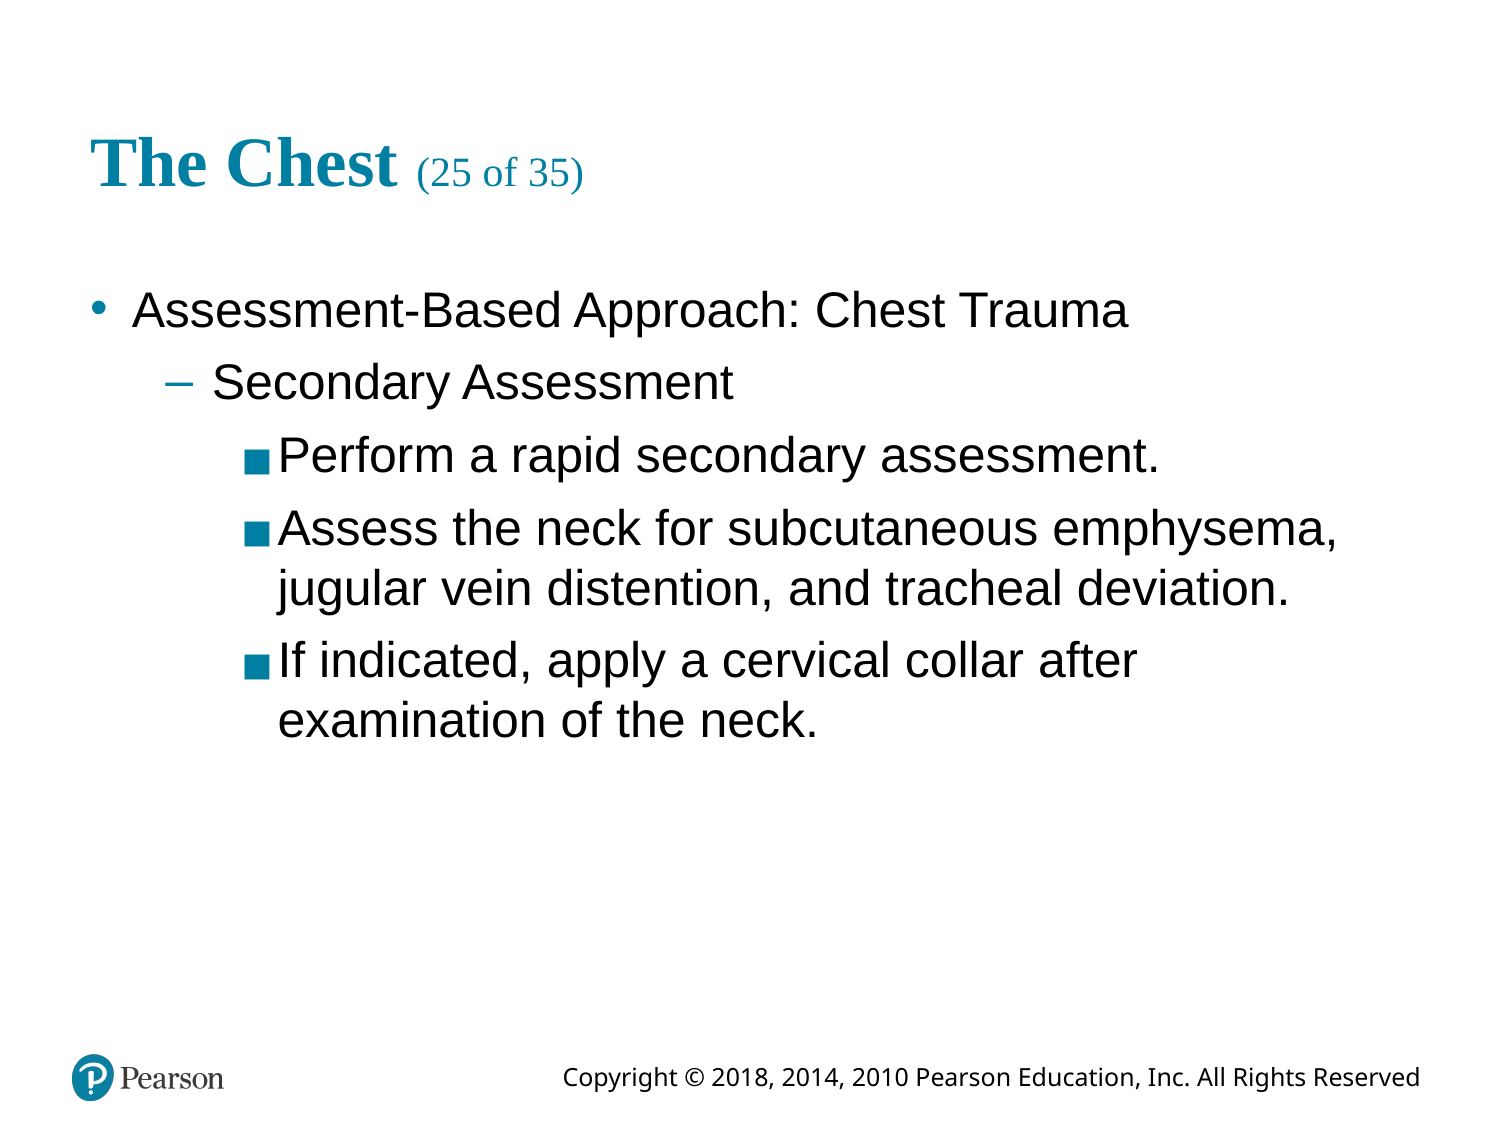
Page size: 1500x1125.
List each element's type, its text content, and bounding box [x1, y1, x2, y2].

picture [72, 1054, 88, 1070]
picture [98, 1054, 224, 1101]
list Assessment-Based Approach: Chest Trauma Secondary Assessment Perform a rapid secondary assessment. Assess the neck for subcutaneous emphysema, jugular vein distention, and tracheal deviation. If indicated, apply a cervical collar after examination of the neck. [75, 262, 1425, 768]
title The Chest (25 of 35) [75, 35, 1425, 216]
picture [80, 1063, 106, 1088]
picture [72, 1087, 83, 1101]
